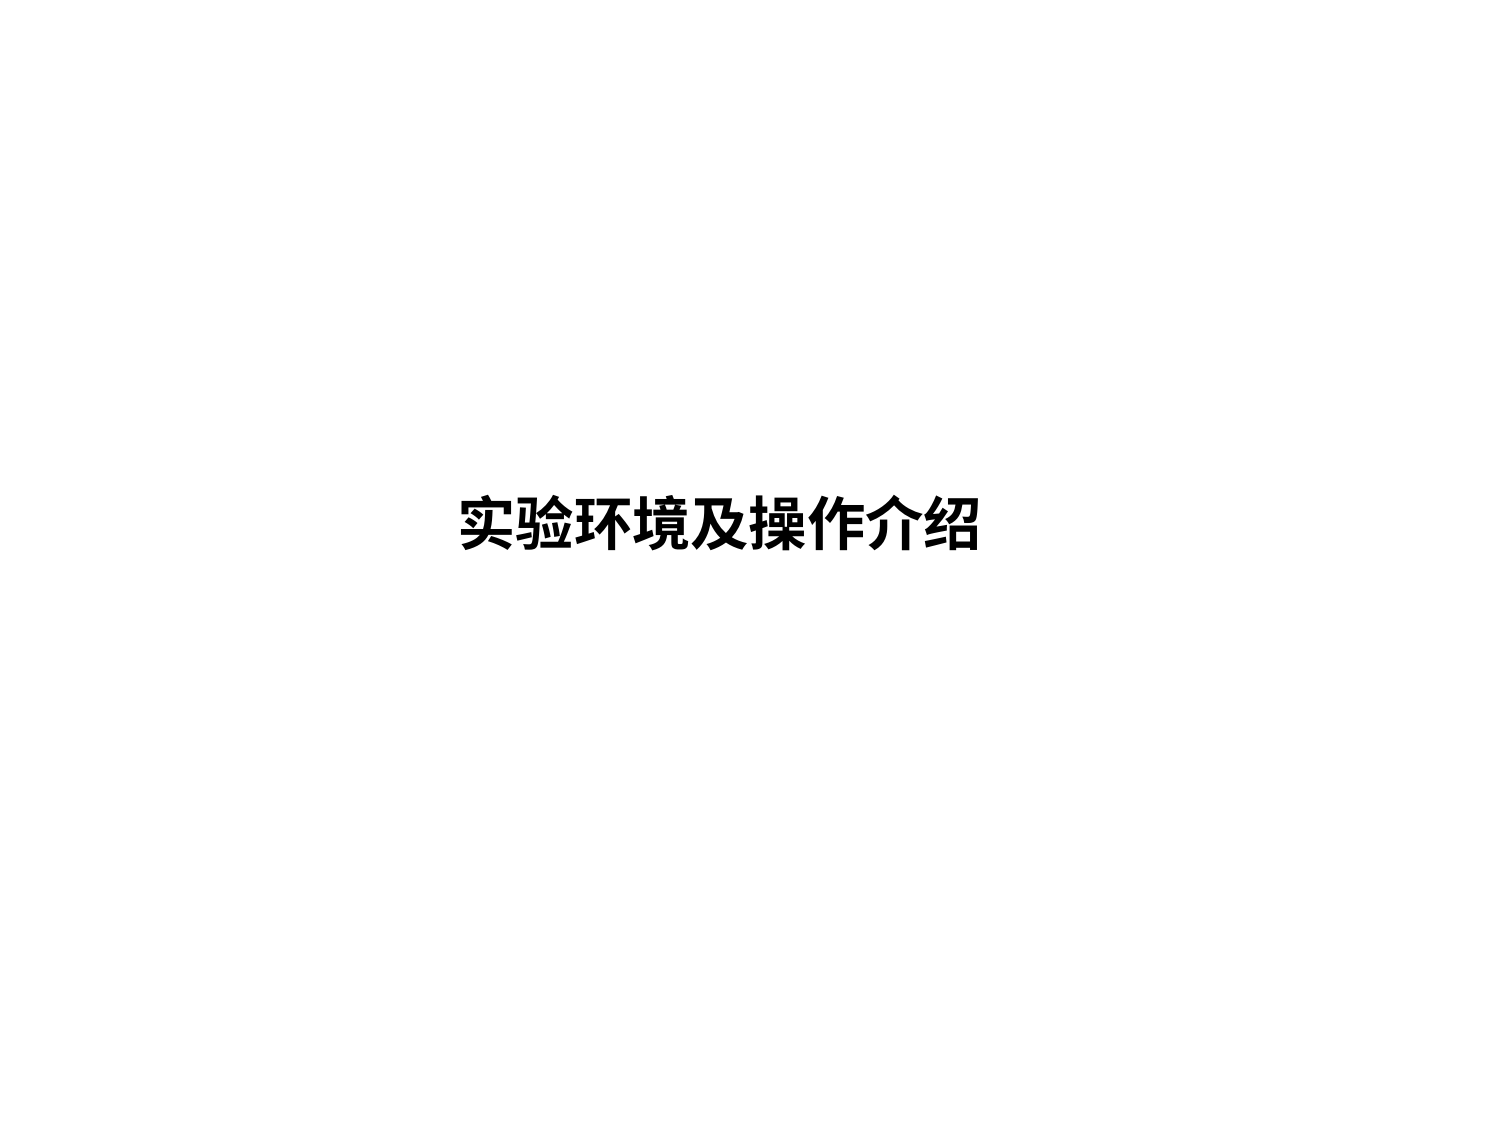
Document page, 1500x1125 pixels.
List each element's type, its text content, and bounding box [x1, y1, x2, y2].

text_box 实验环境及操作介绍 [442, 479, 1152, 610]
